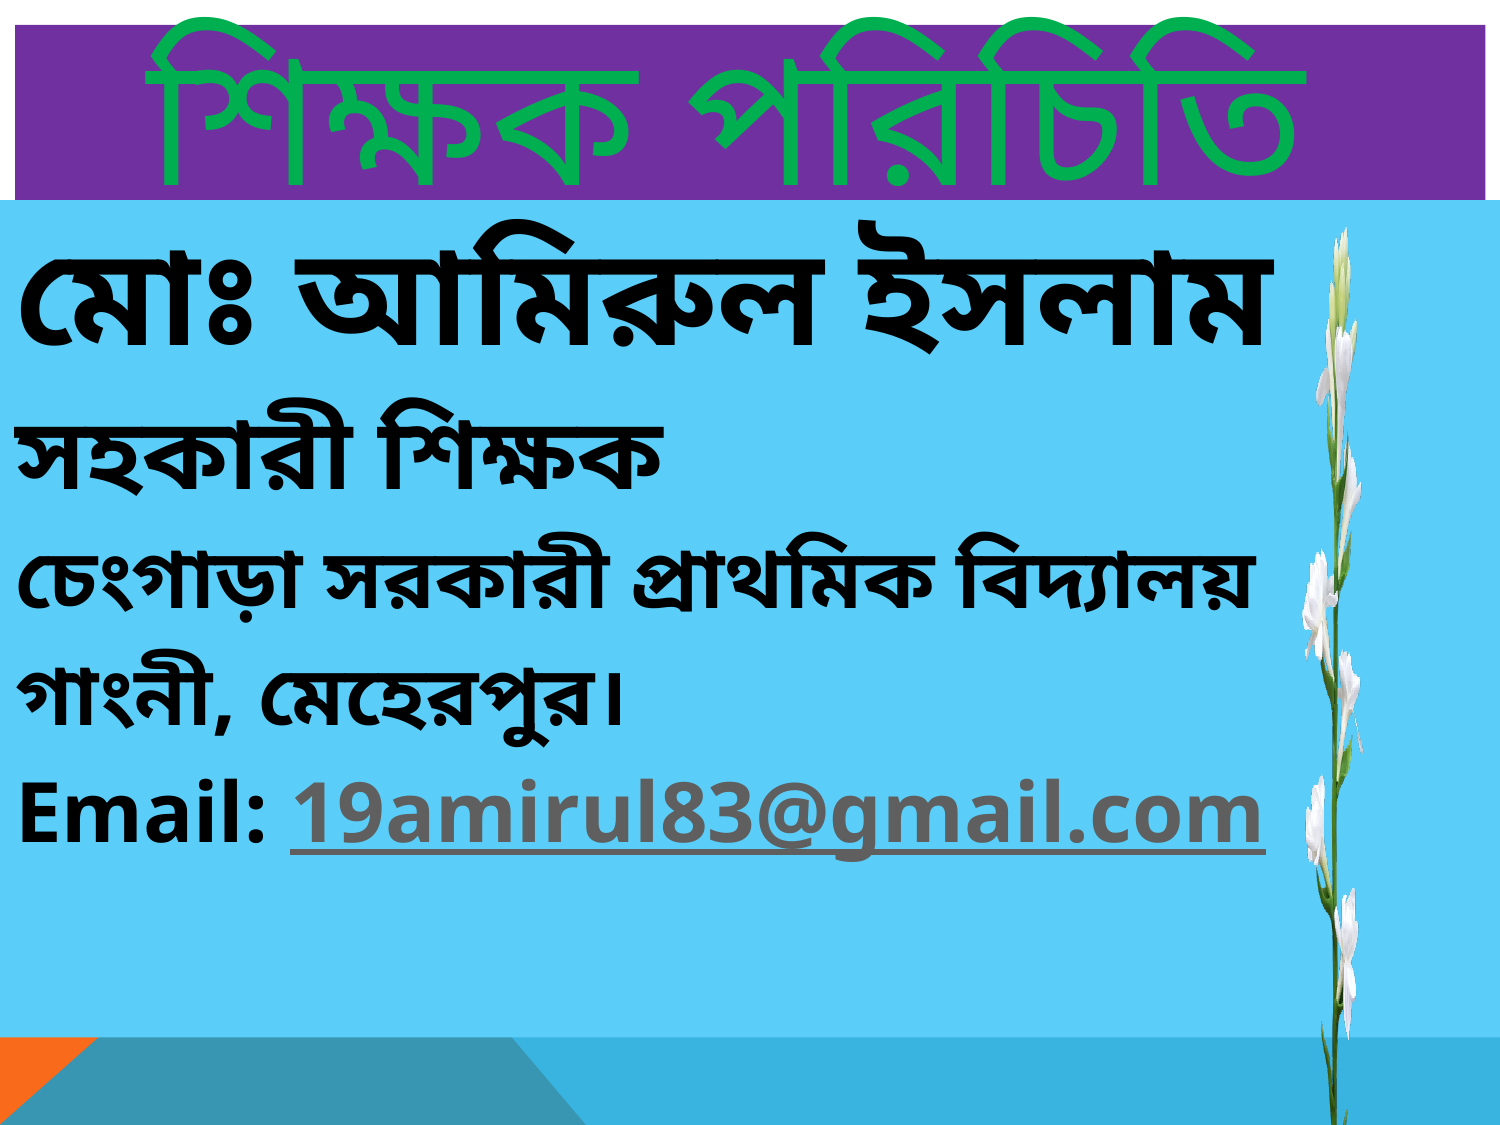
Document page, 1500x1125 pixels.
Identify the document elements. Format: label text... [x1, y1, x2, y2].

picture [1169, 187, 1495, 1125]
list মোঃ আমিরুল ইসলাম সহকারী শিক্ষক চেংগাড়া সরকারী প্রাথমিক বিদ্যালয় গাংনী, মেহেরপুর। Email: 19amirul83@gmail.com [0, 200, 1164, 1038]
title শিক্ষক পরিচিতি [15, 24, 1486, 200]
